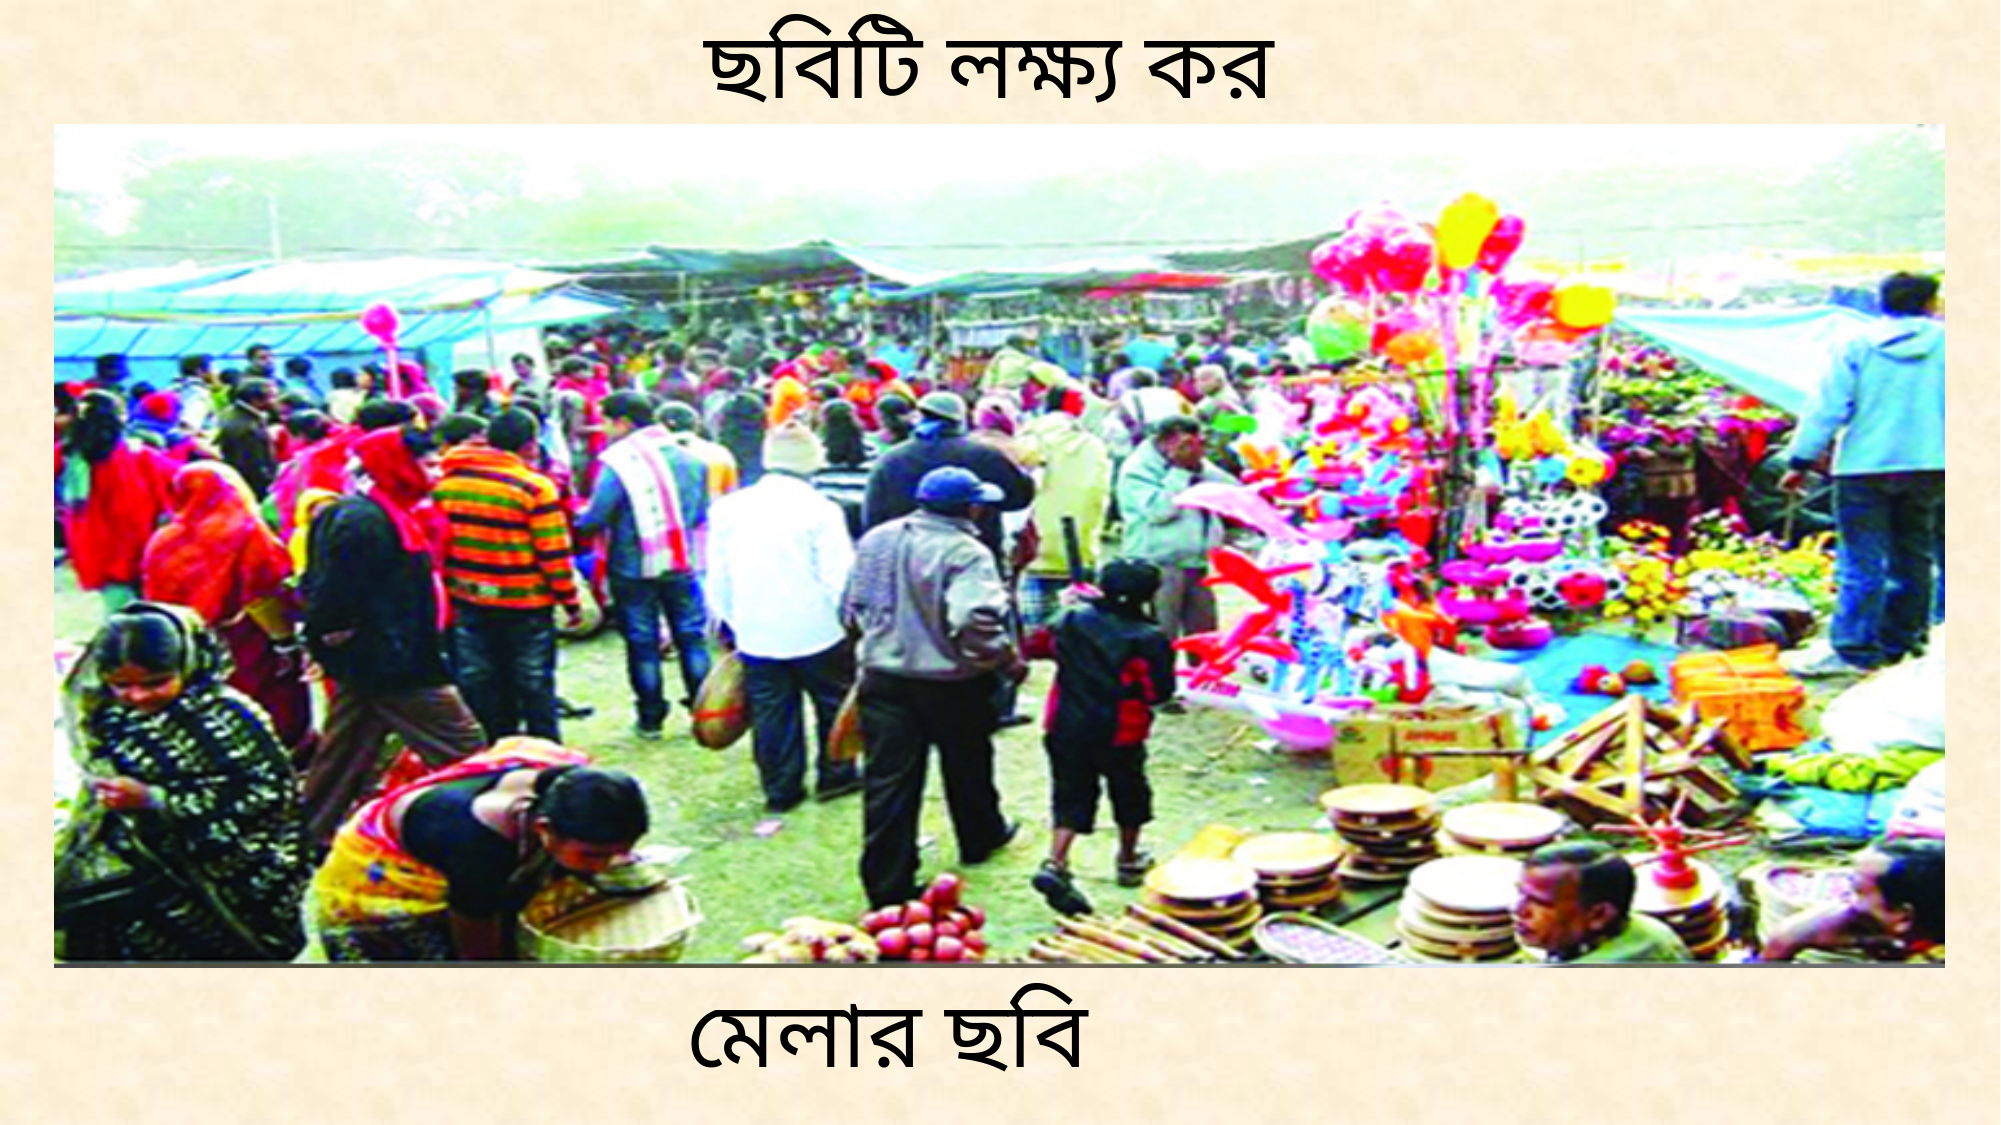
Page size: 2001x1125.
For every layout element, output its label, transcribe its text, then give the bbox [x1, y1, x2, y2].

text_box ছবিটি লক্ষ্য কর [690, 0, 1510, 119]
text_box মেলার ছবি [672, 979, 1493, 1094]
picture [0, 0, 2001, 1125]
